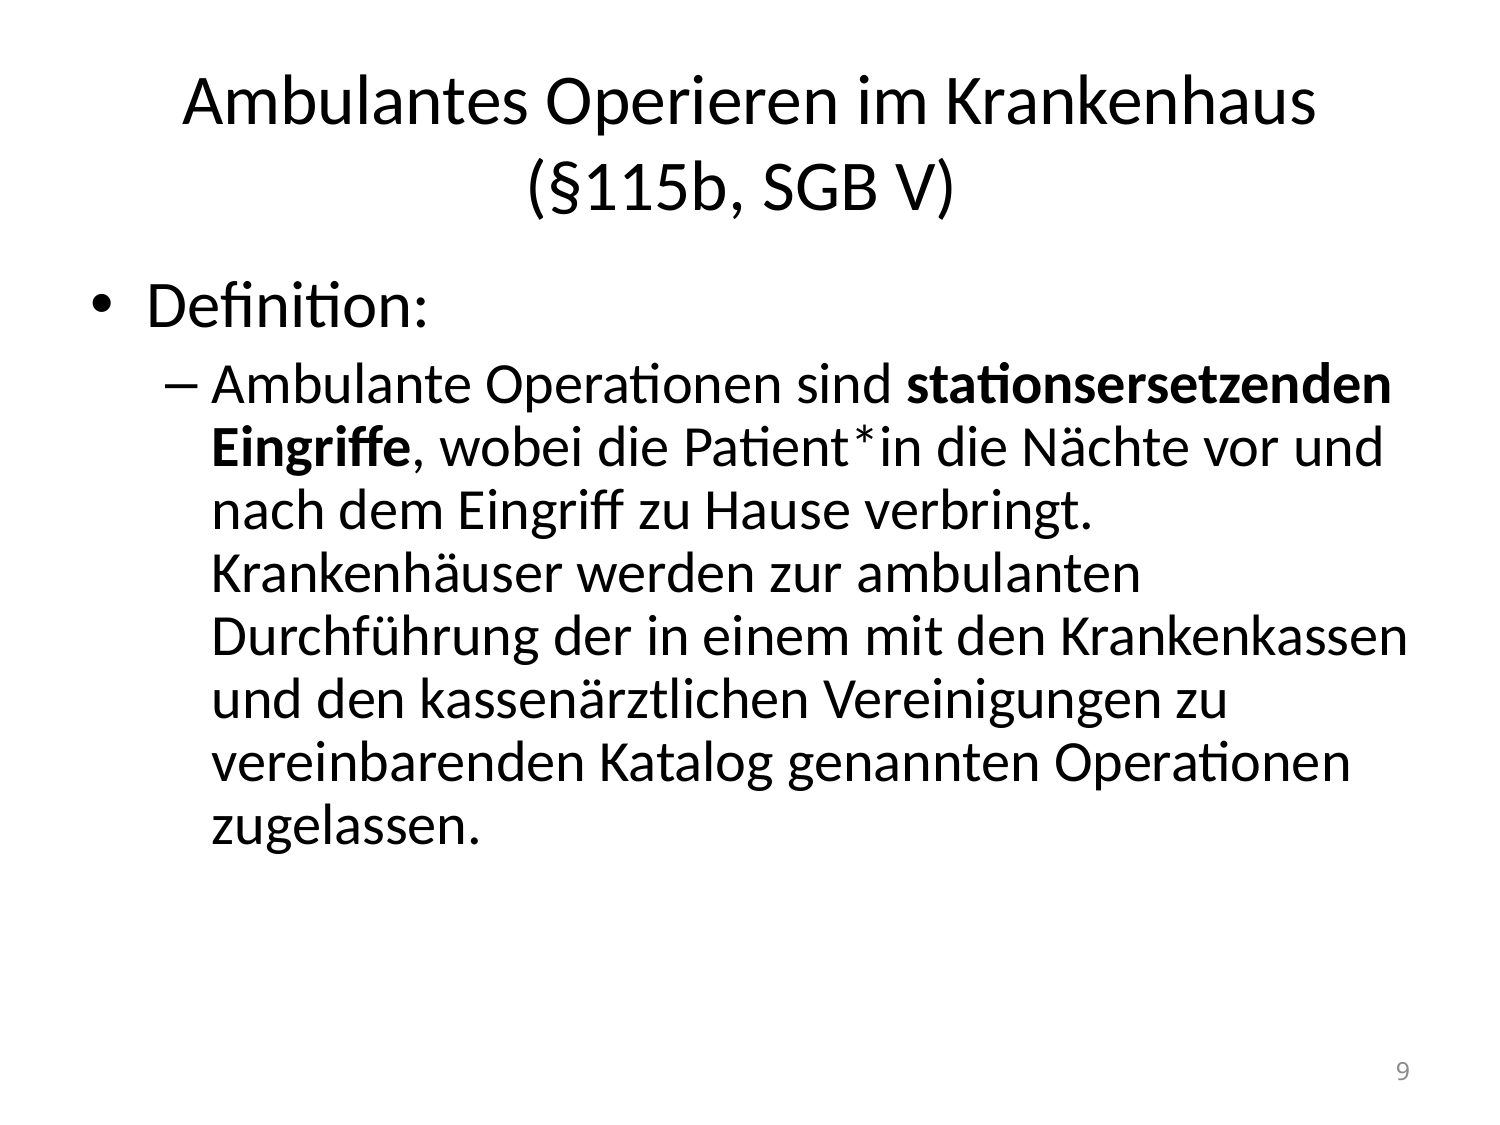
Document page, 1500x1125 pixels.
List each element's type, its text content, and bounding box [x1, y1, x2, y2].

title Ambulantes Operieren im Krankenhaus (§115b, SGB V) [75, 45, 1425, 233]
list Definition: Ambulante Operationen sind stationsersetzenden Eingriffe, wobei die Patient*in die Nächte vor und nach dem Eingriff zu Hause verbringt. Krankenhäuser werden zur ambulanten Durchführung der in einem mit den Krankenkassen und den kassenärztlichen Vereinigungen zu vereinbarenden Katalog genannten Operationen zugelassen. [75, 262, 1425, 1005]
slide_number 9 [1074, 1042, 1425, 1103]
